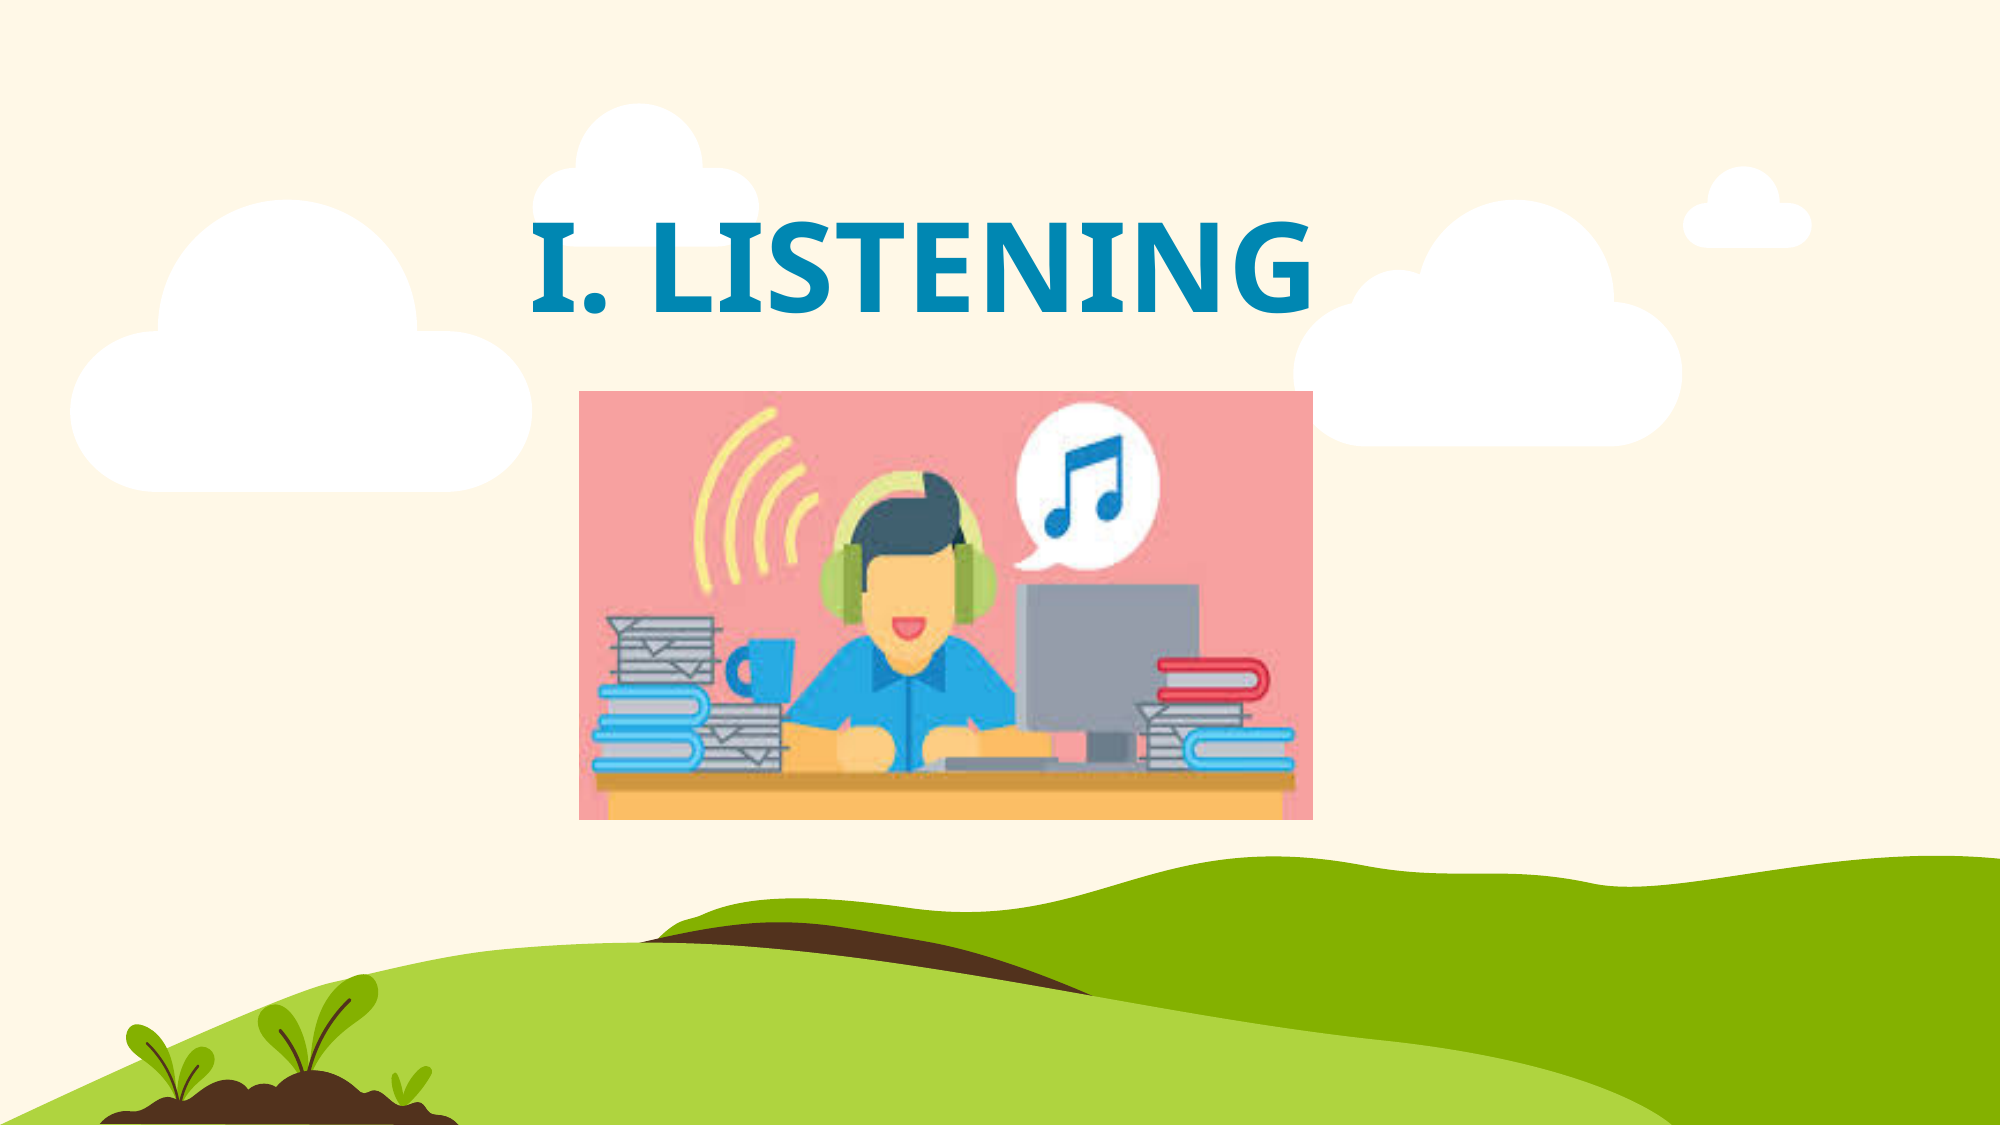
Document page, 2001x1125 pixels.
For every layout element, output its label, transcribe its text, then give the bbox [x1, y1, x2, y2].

text_box I. LISTENING [514, 104, 1465, 345]
picture [578, 391, 1313, 820]
